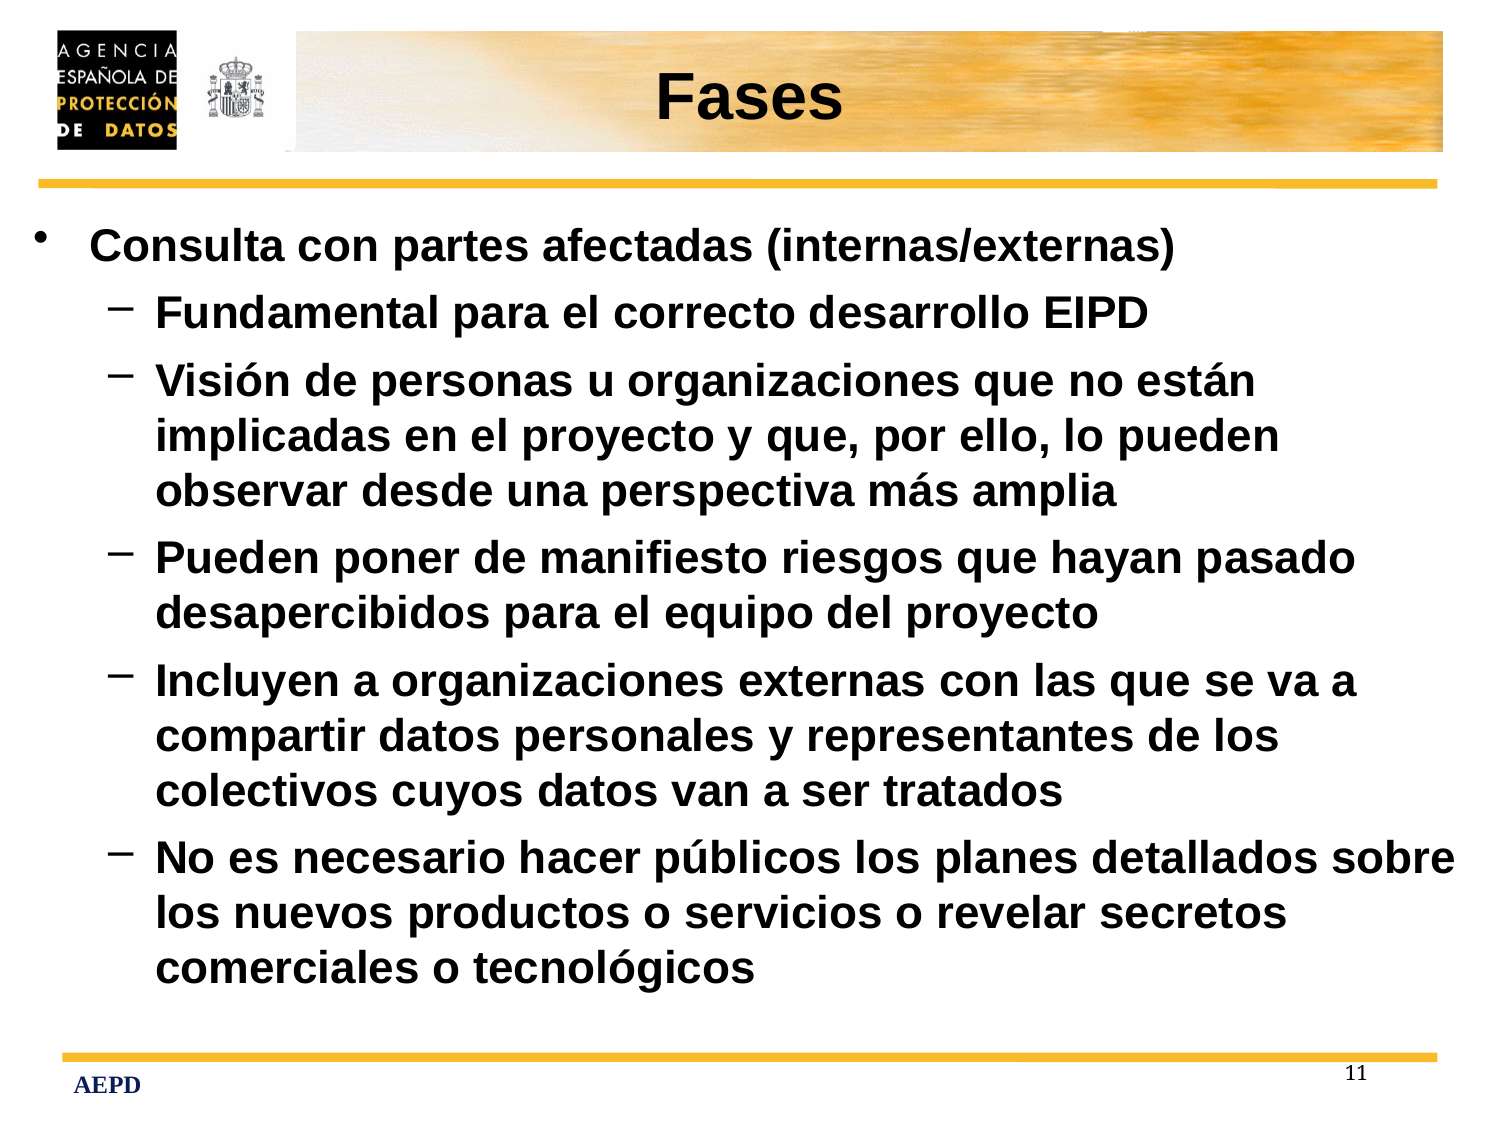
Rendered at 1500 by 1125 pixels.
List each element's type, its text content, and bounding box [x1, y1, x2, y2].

list Consulta con partes afectadas (internas/externas) Fundamental para el correcto desarrollo EIPD Visión de personas u organizaciones que no están implicadas en el proyecto y que, por ello, lo pueden observar desde una perspectiva más amplia Pueden poner de manifiesto riesgos que hayan pasado desapercibidos para el equipo del proyecto Incluyen a organizaciones externas con las que se va a compartir datos personales y representantes de los colectivos cuyos datos van a ser tratados No es necesario hacer públicos los planes detallados sobre los nuevos productos o servicios o revelar secretos comerciales o tecnológicos [18, 207, 1500, 1036]
picture [57, 30, 1443, 152]
title Fases [75, 45, 1425, 207]
